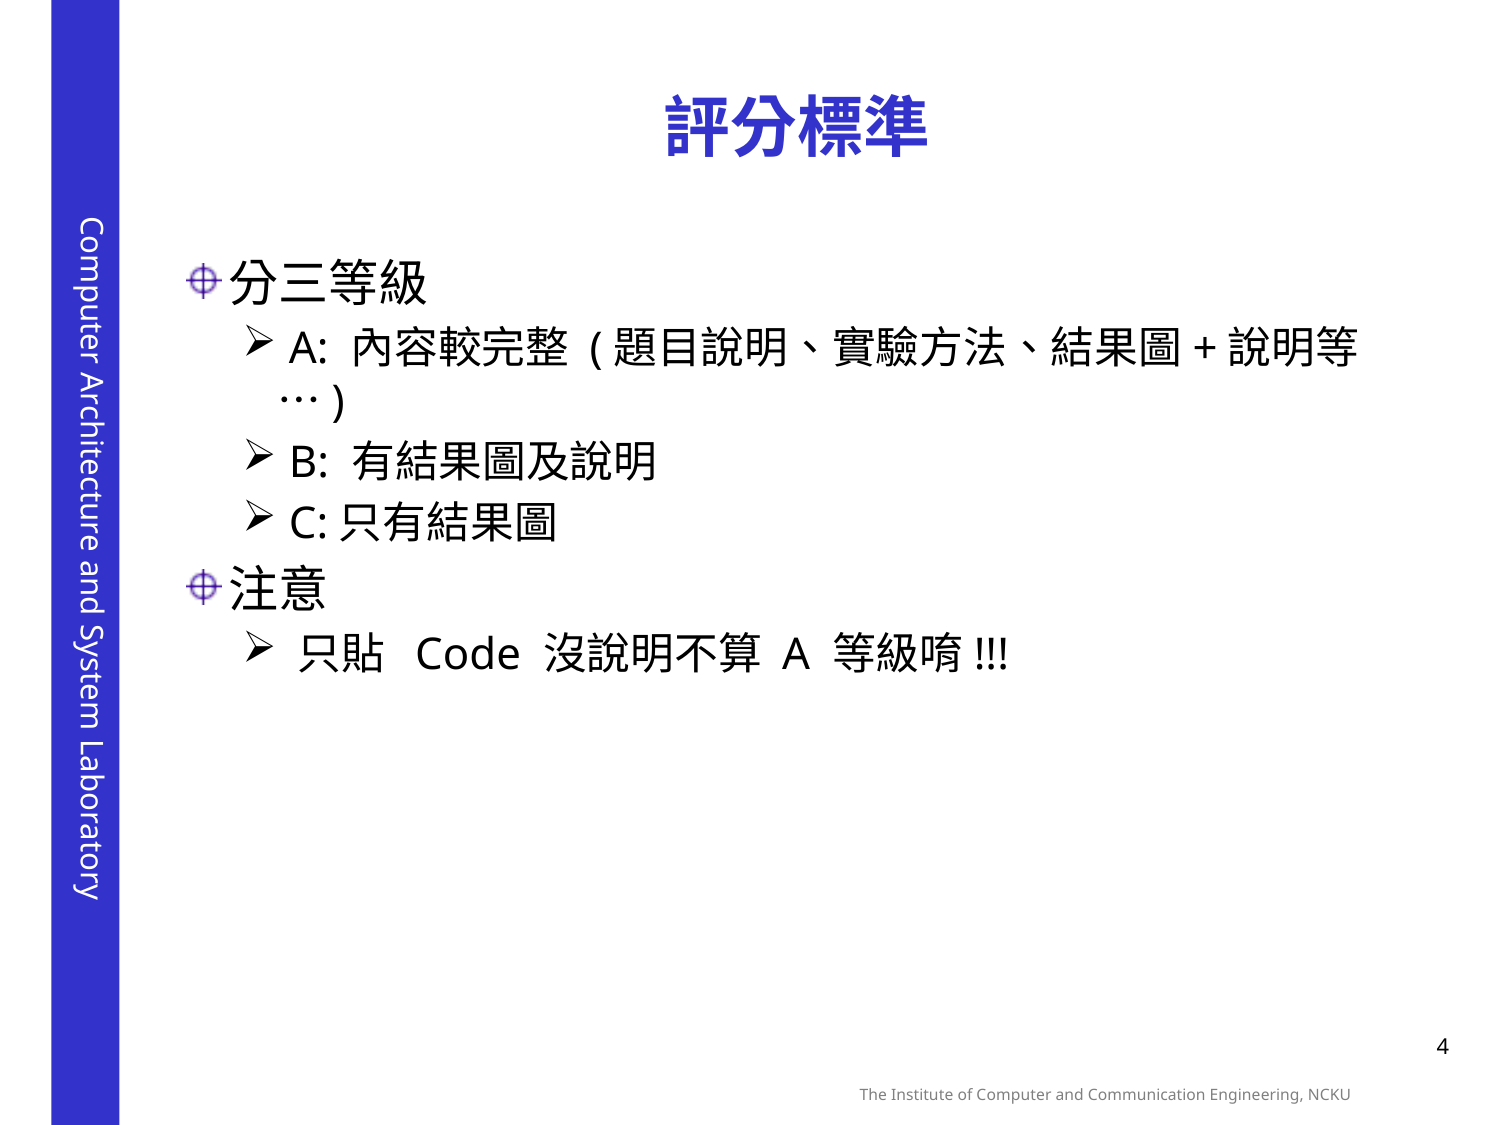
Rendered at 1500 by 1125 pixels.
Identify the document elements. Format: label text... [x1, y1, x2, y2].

slide_number 4 [1151, 1024, 1465, 1101]
title 評分標準 [135, 30, 1460, 219]
picture [186, 263, 222, 299]
list 分三等級 A: 內容較完整 (題目說明、實驗方法、結果圖+說明等…) B: 有結果圖及說明 C:只有結果圖 注意 只貼 Code 沒說明不算 A 等級唷!!! [170, 243, 1388, 1001]
picture [186, 569, 222, 605]
